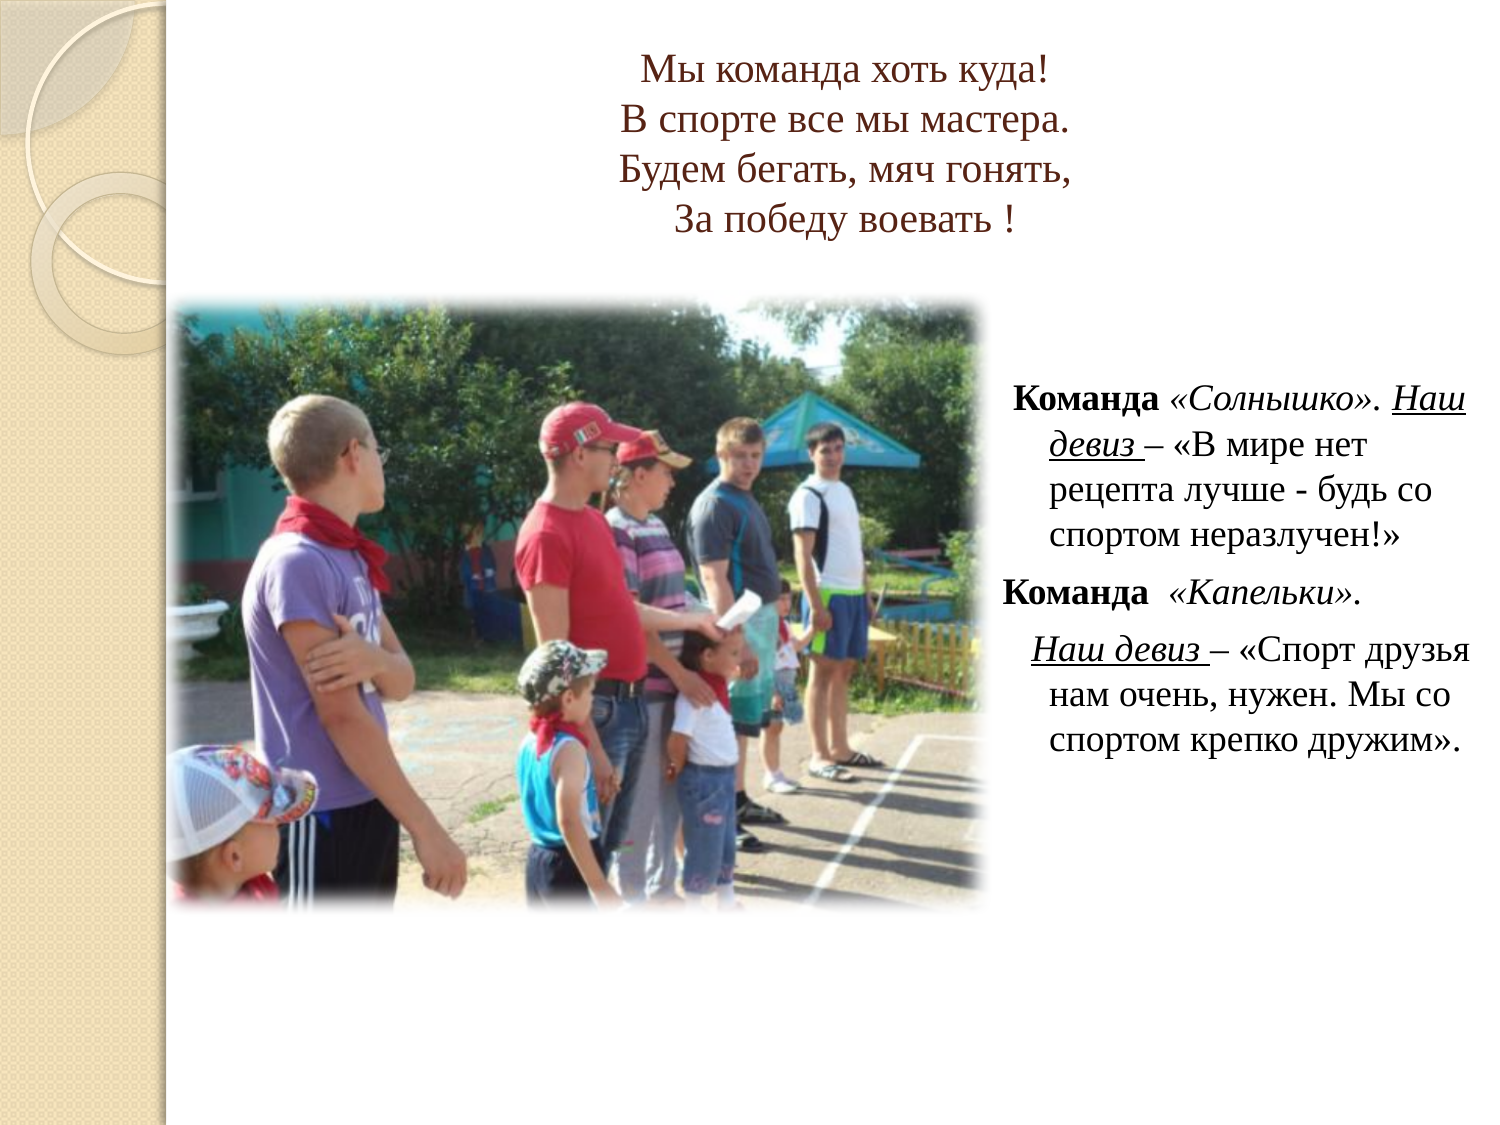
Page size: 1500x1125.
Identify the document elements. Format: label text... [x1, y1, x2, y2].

list Команда «Солнышко». Наш девиз – «В мире нет рецепта лучше - будь со спортом неразлучен!» Команда «Капельки». Наш девиз – «Спорт друзья нам очень, нужен. Мы со спортом крепко дружим». [974, 361, 1500, 1059]
title Мы команда хоть куда! В спорте все мы мастера. Будем бегать, мяч гонять, За победу воевать ! [235, 42, 1466, 339]
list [159, 290, 995, 917]
